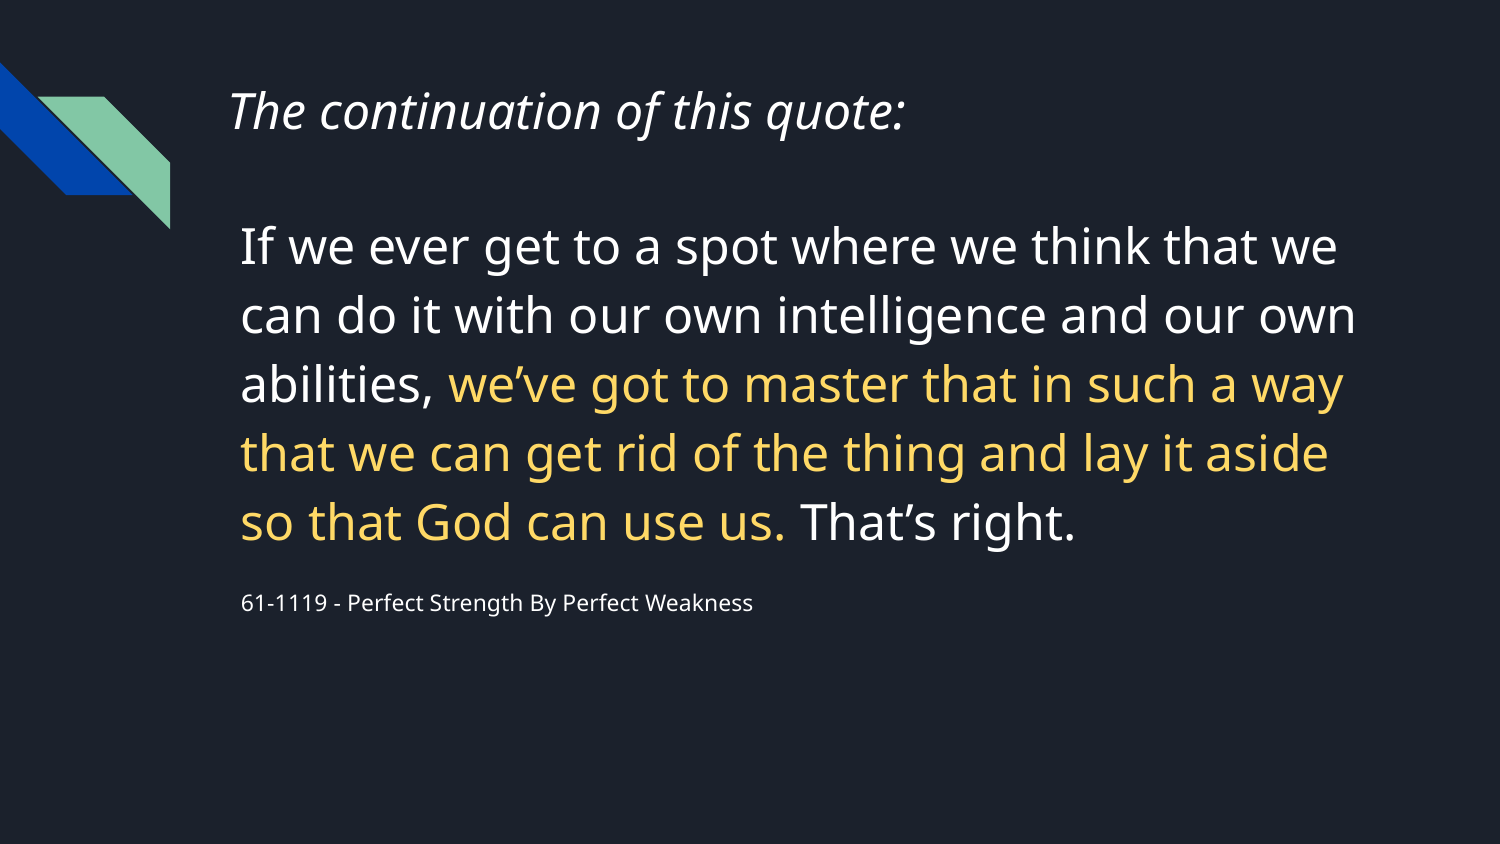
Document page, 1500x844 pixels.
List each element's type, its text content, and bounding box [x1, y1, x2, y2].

title The continuation of this quote: [212, 64, 1368, 215]
list If we ever get to a spot where we think that we can do it with our own intelligence and our own abilities, we’ve got to master that in such a way that we can get rid of the thing and lay it aside so that God can use us. That’s right. 61-1119 - Perfect Strength By Perfect Weakness [225, 190, 1381, 669]
